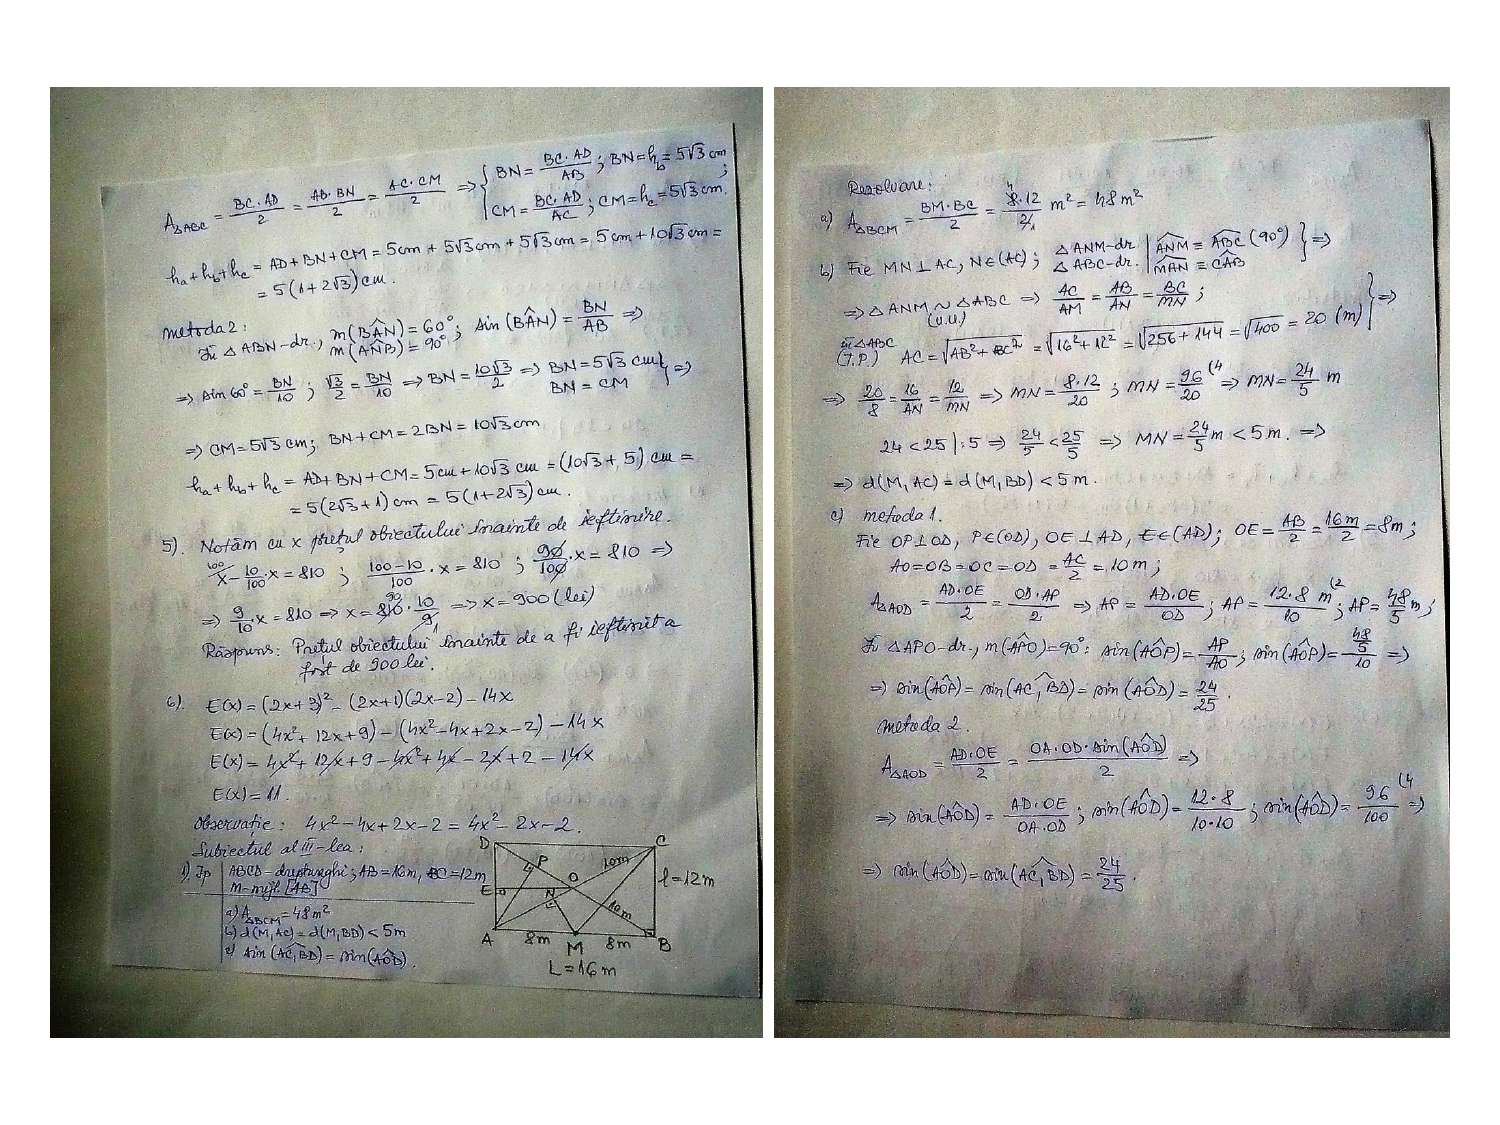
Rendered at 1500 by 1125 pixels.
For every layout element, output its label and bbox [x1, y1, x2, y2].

picture [49, 87, 763, 1038]
picture [774, 87, 1451, 1038]
